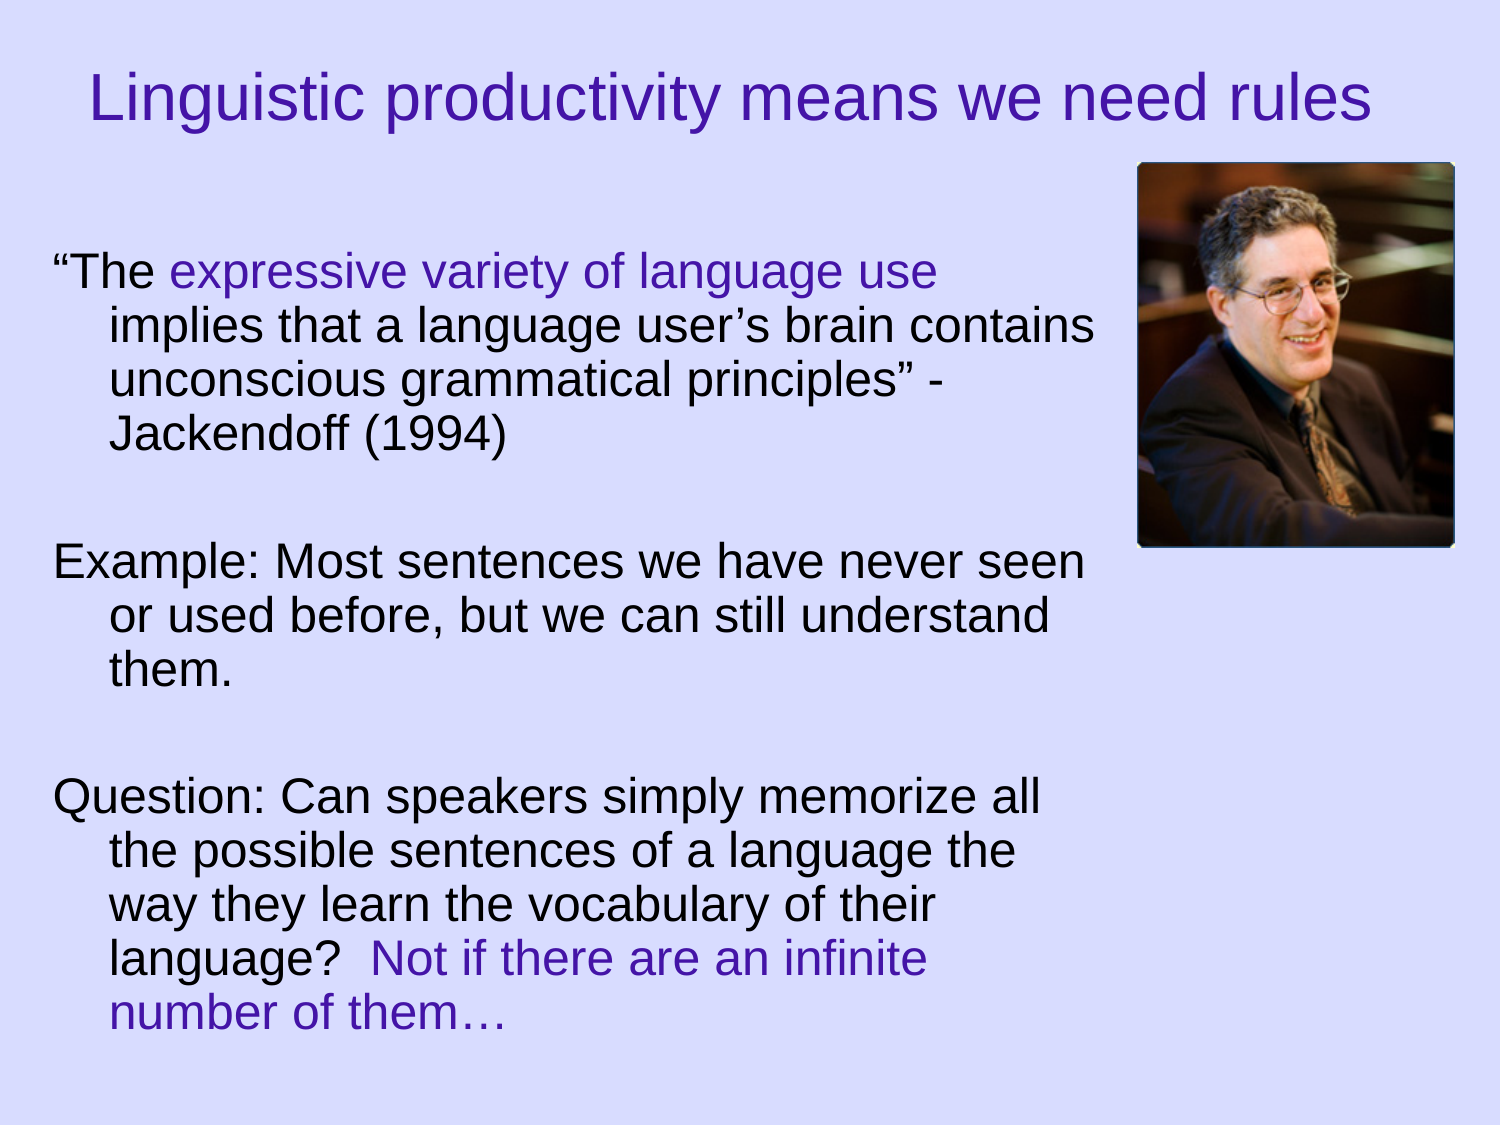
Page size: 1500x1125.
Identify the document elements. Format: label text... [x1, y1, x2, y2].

picture [1137, 162, 1455, 549]
list “The expressive variety of language use implies that a language user’s brain contains unconscious grammatical principles” - Jackendoff (1994) Example: Most sentences we have never seen or used before, but we can still understand them. Question: Can speakers simply memorize all the possible sentences of a language the way they learn the vocabulary of their language? Not if there are an infinite number of them… [37, 237, 1113, 1101]
title Linguistic productivity means we need rules [37, 0, 1426, 188]
